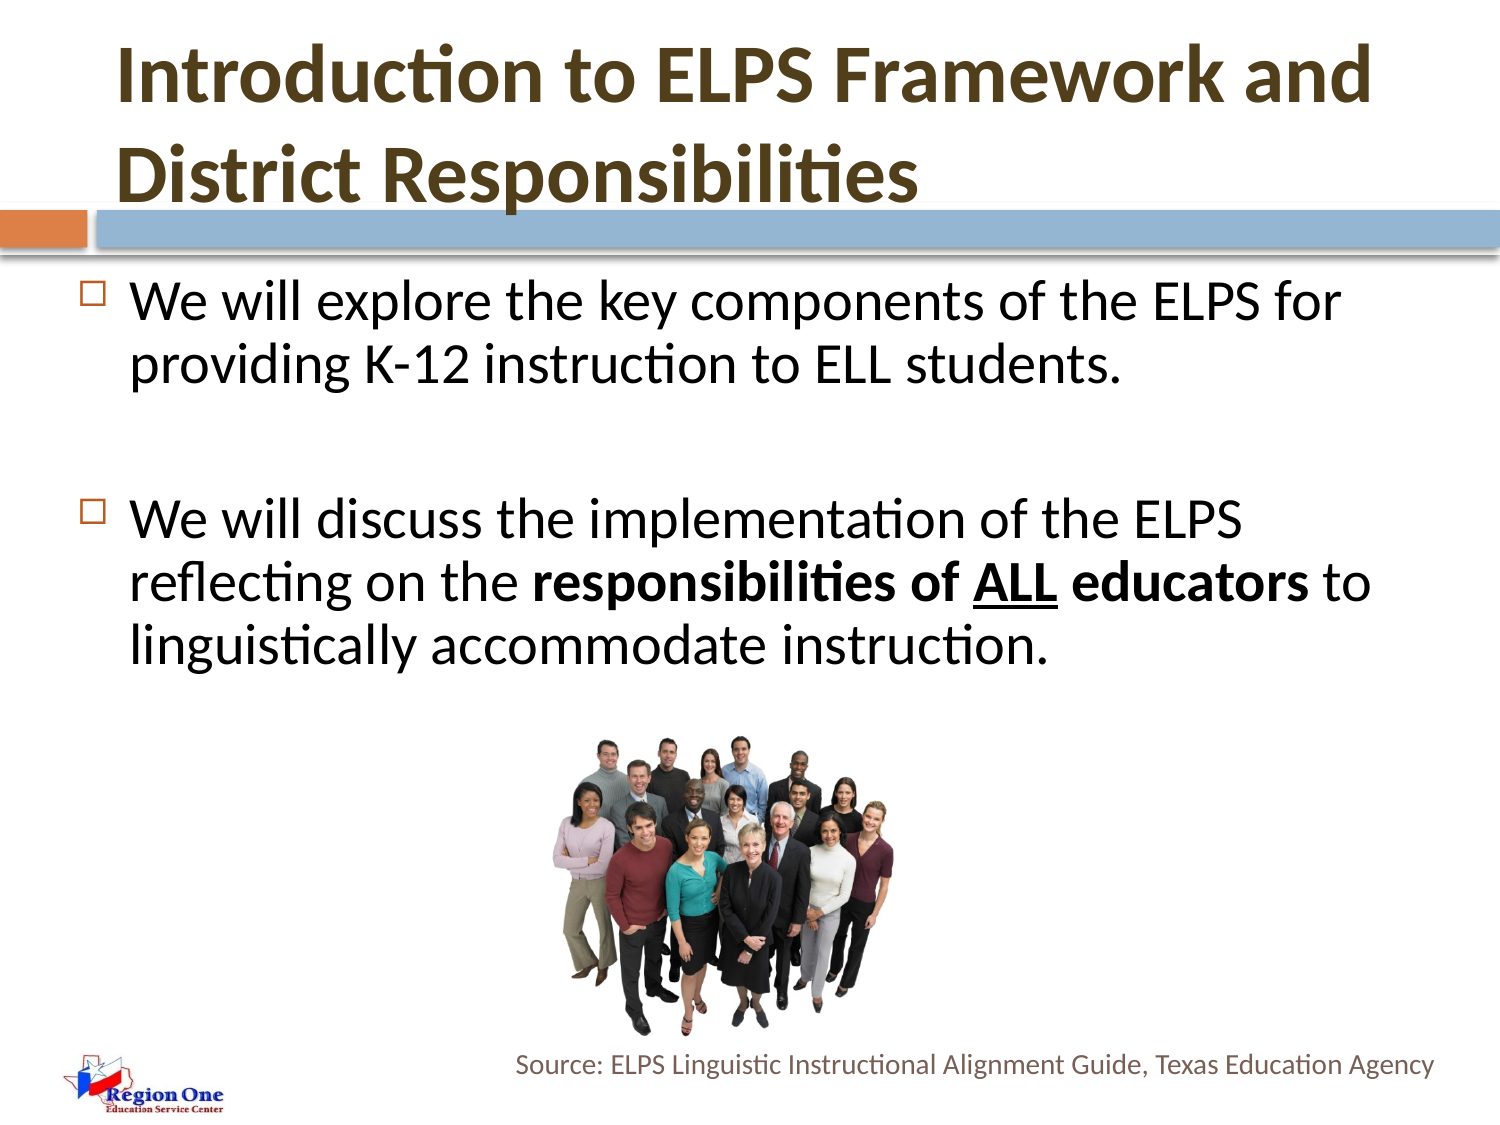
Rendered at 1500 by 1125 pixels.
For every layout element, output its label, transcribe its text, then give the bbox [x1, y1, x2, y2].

footer Source: ELPS Linguistic Instructional Alignment Guide, Texas Education Agency [462, 1012, 1450, 1113]
list We will explore the key components of the ELPS for providing K-12 instruction to ELL students. We will discuss the implementation of the ELPS reflecting on the responsibilities of ALL educators to linguistically accommodate instruction. [62, 262, 1438, 1000]
picture [62, 1054, 225, 1113]
picture [537, 726, 918, 1051]
title Introduction to ELPS Framework and District Responsibilities [100, 37, 1438, 200]
